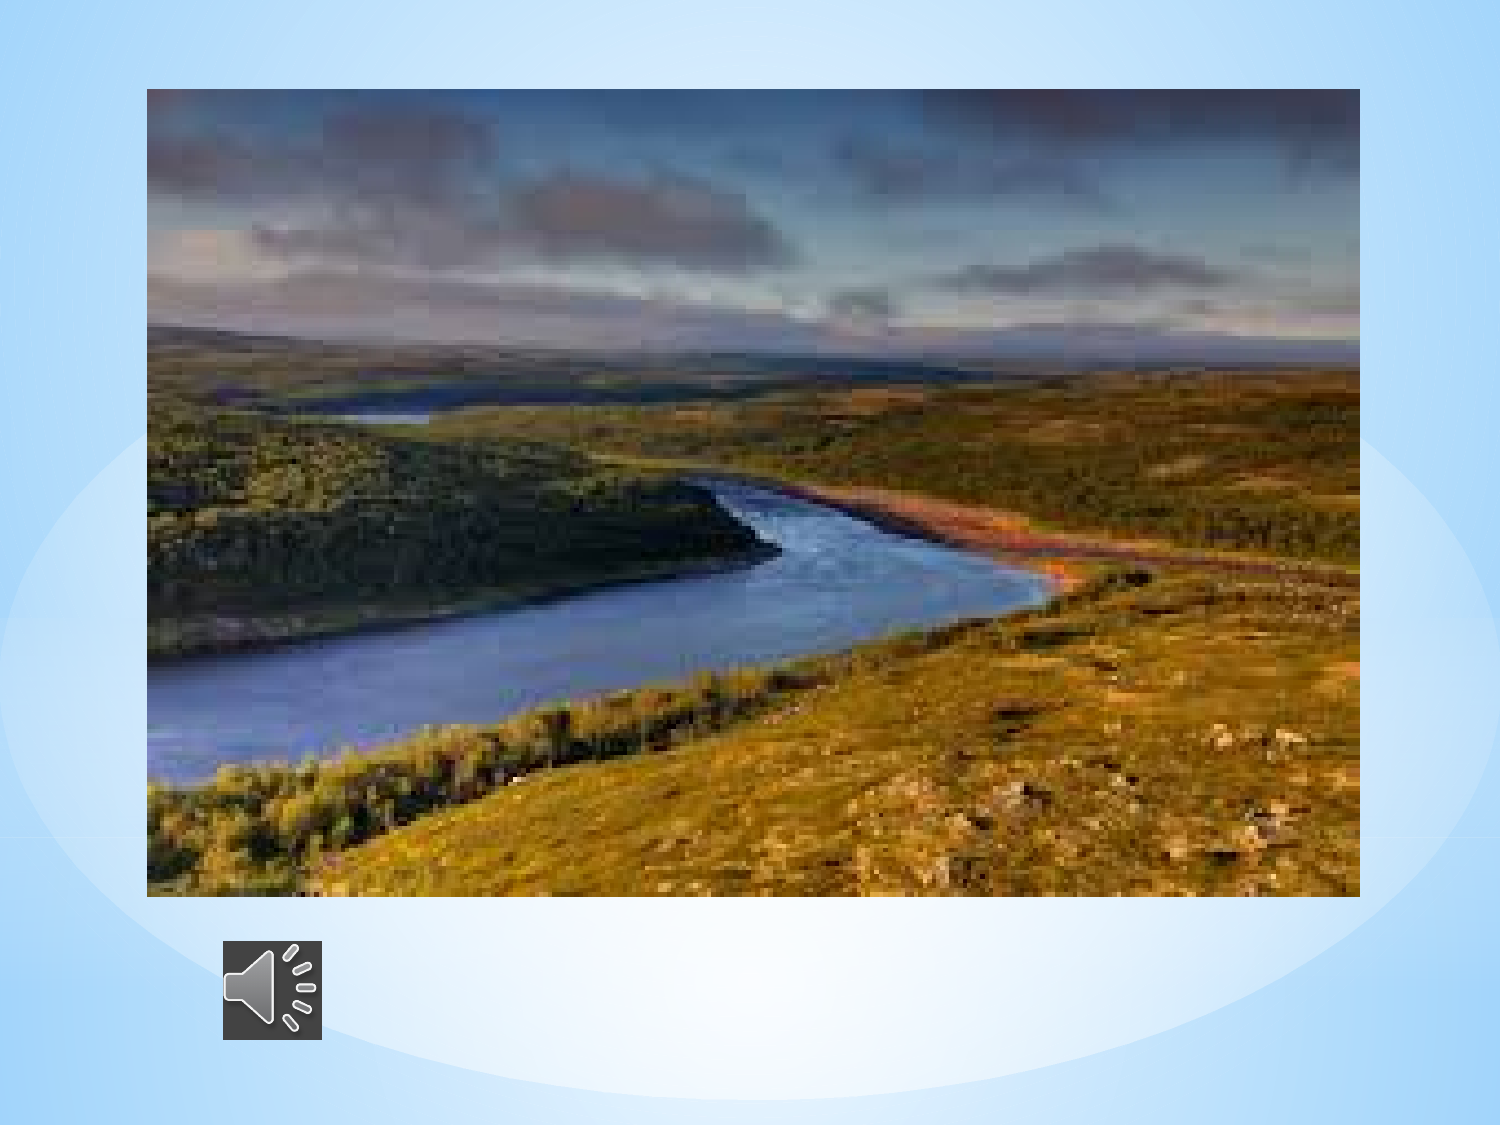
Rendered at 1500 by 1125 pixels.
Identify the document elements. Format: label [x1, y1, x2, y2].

picture [147, 89, 1360, 897]
picture [222, 940, 323, 1041]
